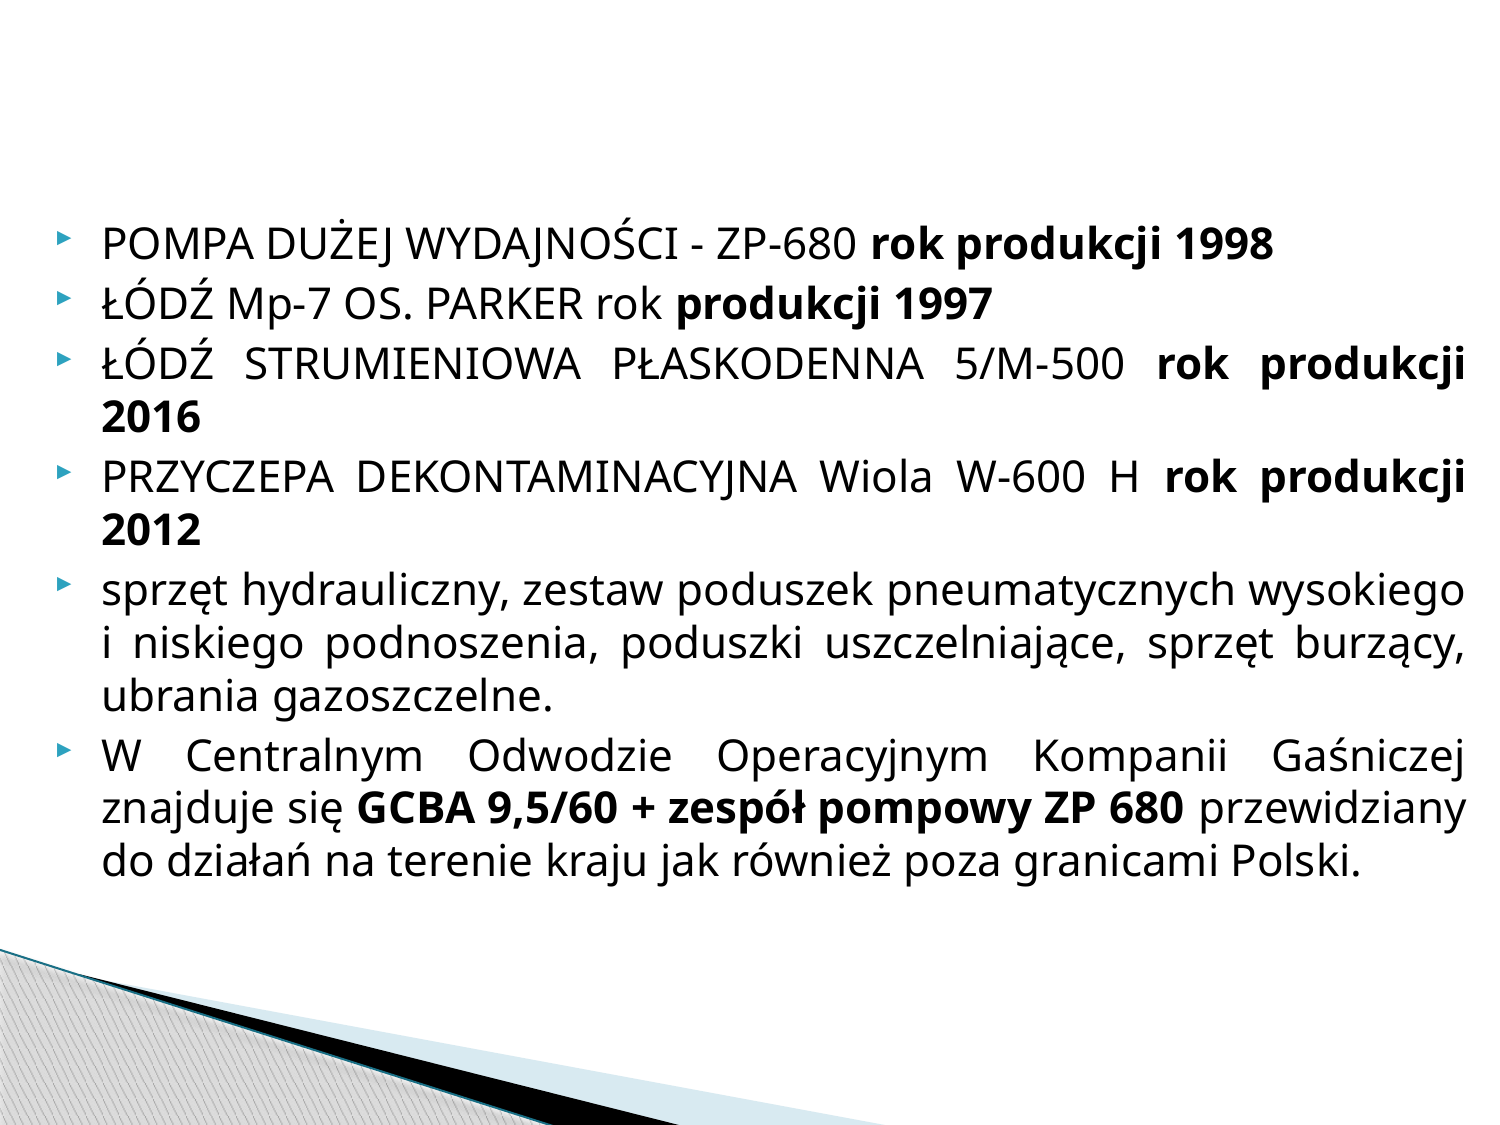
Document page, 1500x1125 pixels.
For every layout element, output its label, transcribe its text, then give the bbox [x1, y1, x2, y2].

list POMPA DUŻEJ WYDAJNOŚCI - ZP-680 rok produkcji 1998 ŁÓDŹ Mp-7 OS. PARKER rok produkcji 1997 ŁÓDŹ STRUMIENIOWA PŁASKODENNA 5/M-500 rok produkcji 2016 PRZYCZEPA DEKONTAMINACYJNA Wiola W-600 H rok produkcji 2012 sprzęt hydrauliczny, zestaw poduszek pneumatycznych wysokiego i niskiego podnoszenia, poduszki uszczelniające, sprzęt burzący, ubrania gazoszczelne. W Centralnym Odwodzie Operacyjnym Kompanii Gaśniczej znajduje się GCBA 9,5/60 + zespół pompowy ZP 680 przewidziany do działań na terenie kraju jak również poza granicami Polski. [29, 208, 1483, 951]
